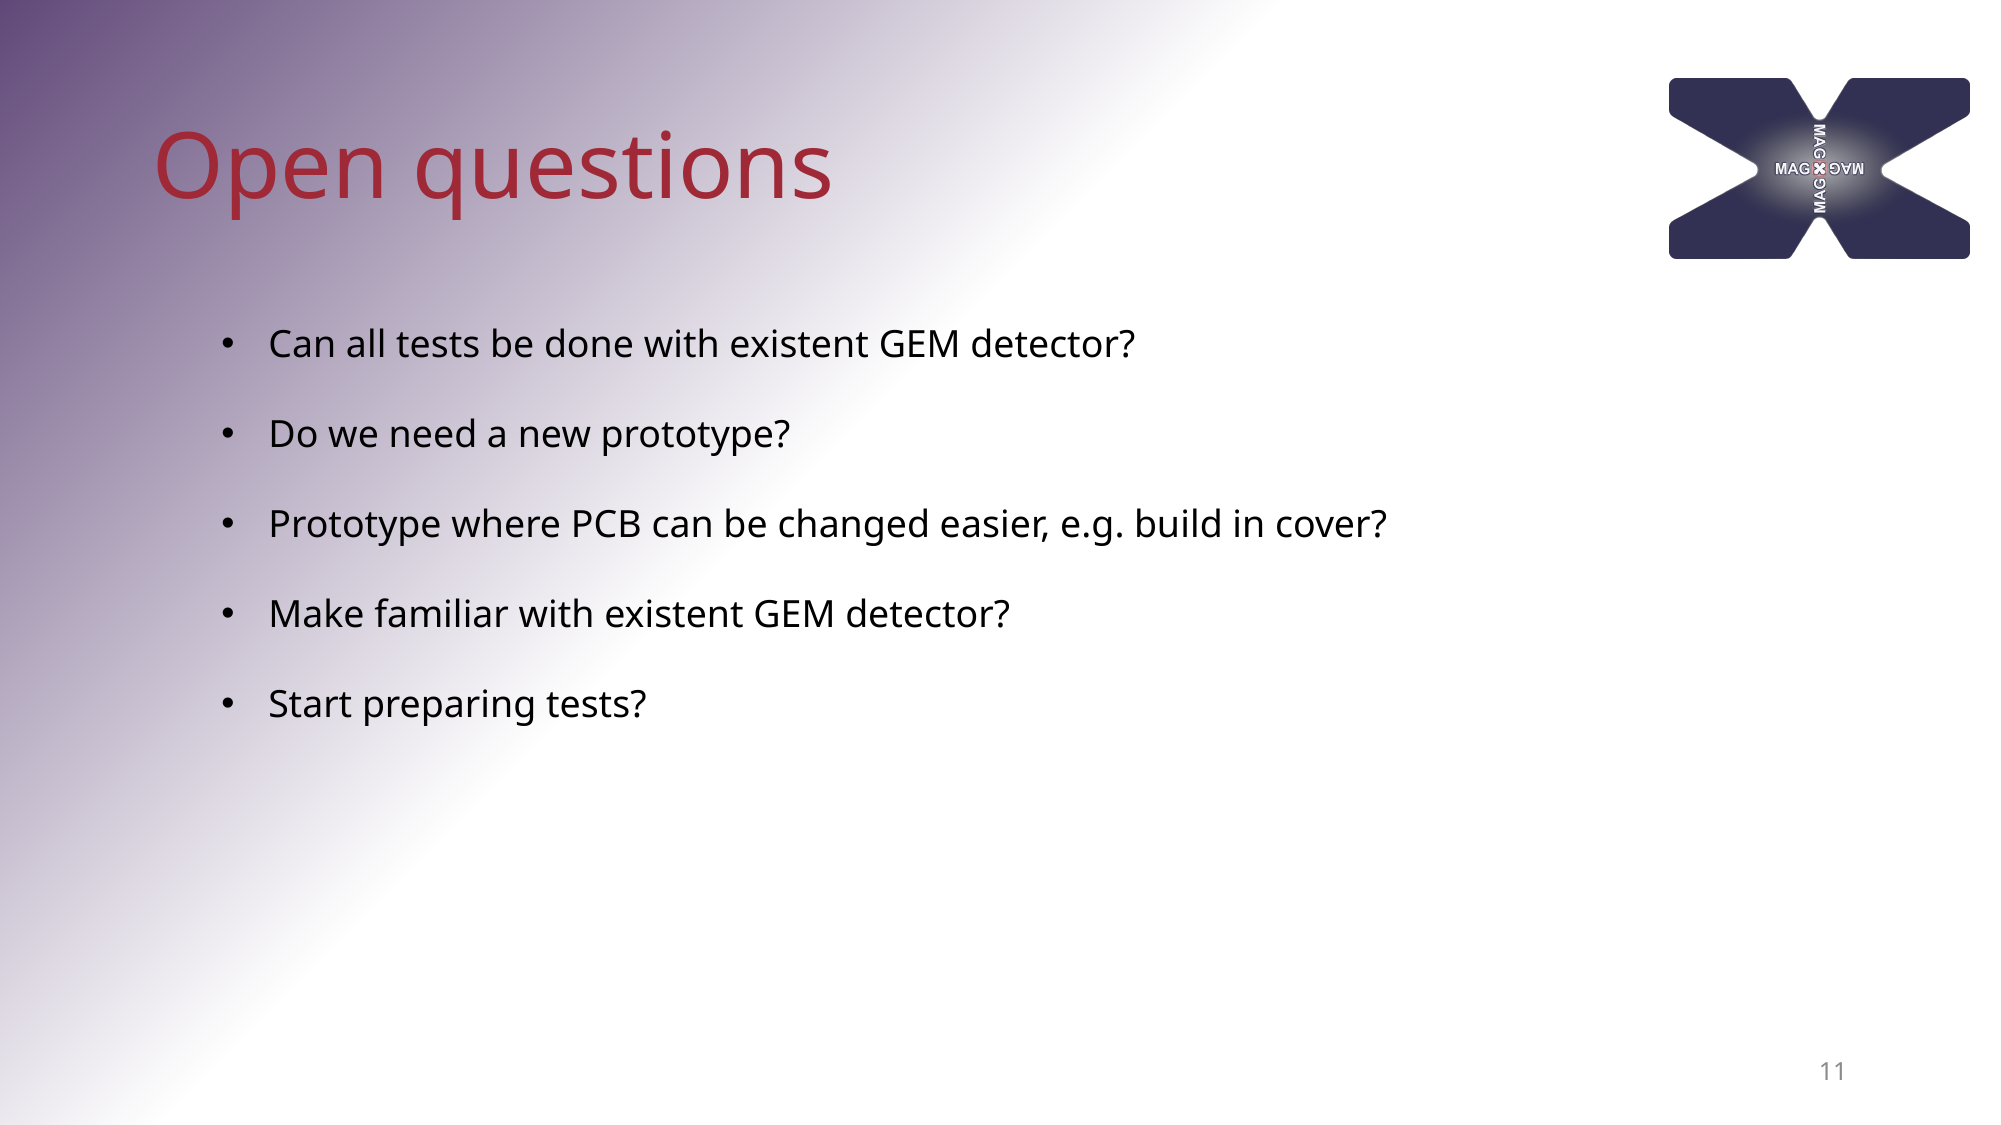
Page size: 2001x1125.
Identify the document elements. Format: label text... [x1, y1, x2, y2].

picture [1863, 78, 1970, 259]
title Open questions [137, 59, 1863, 278]
slide_number 11 [1412, 1042, 1863, 1103]
text_box Can all tests be done with existent GEM detector? Do we need a new prototype? Prototype where PCB can be changed easier, e.g. build in cover? Make familiar with existent GEM detector? Start preparing tests? [206, 312, 2000, 778]
